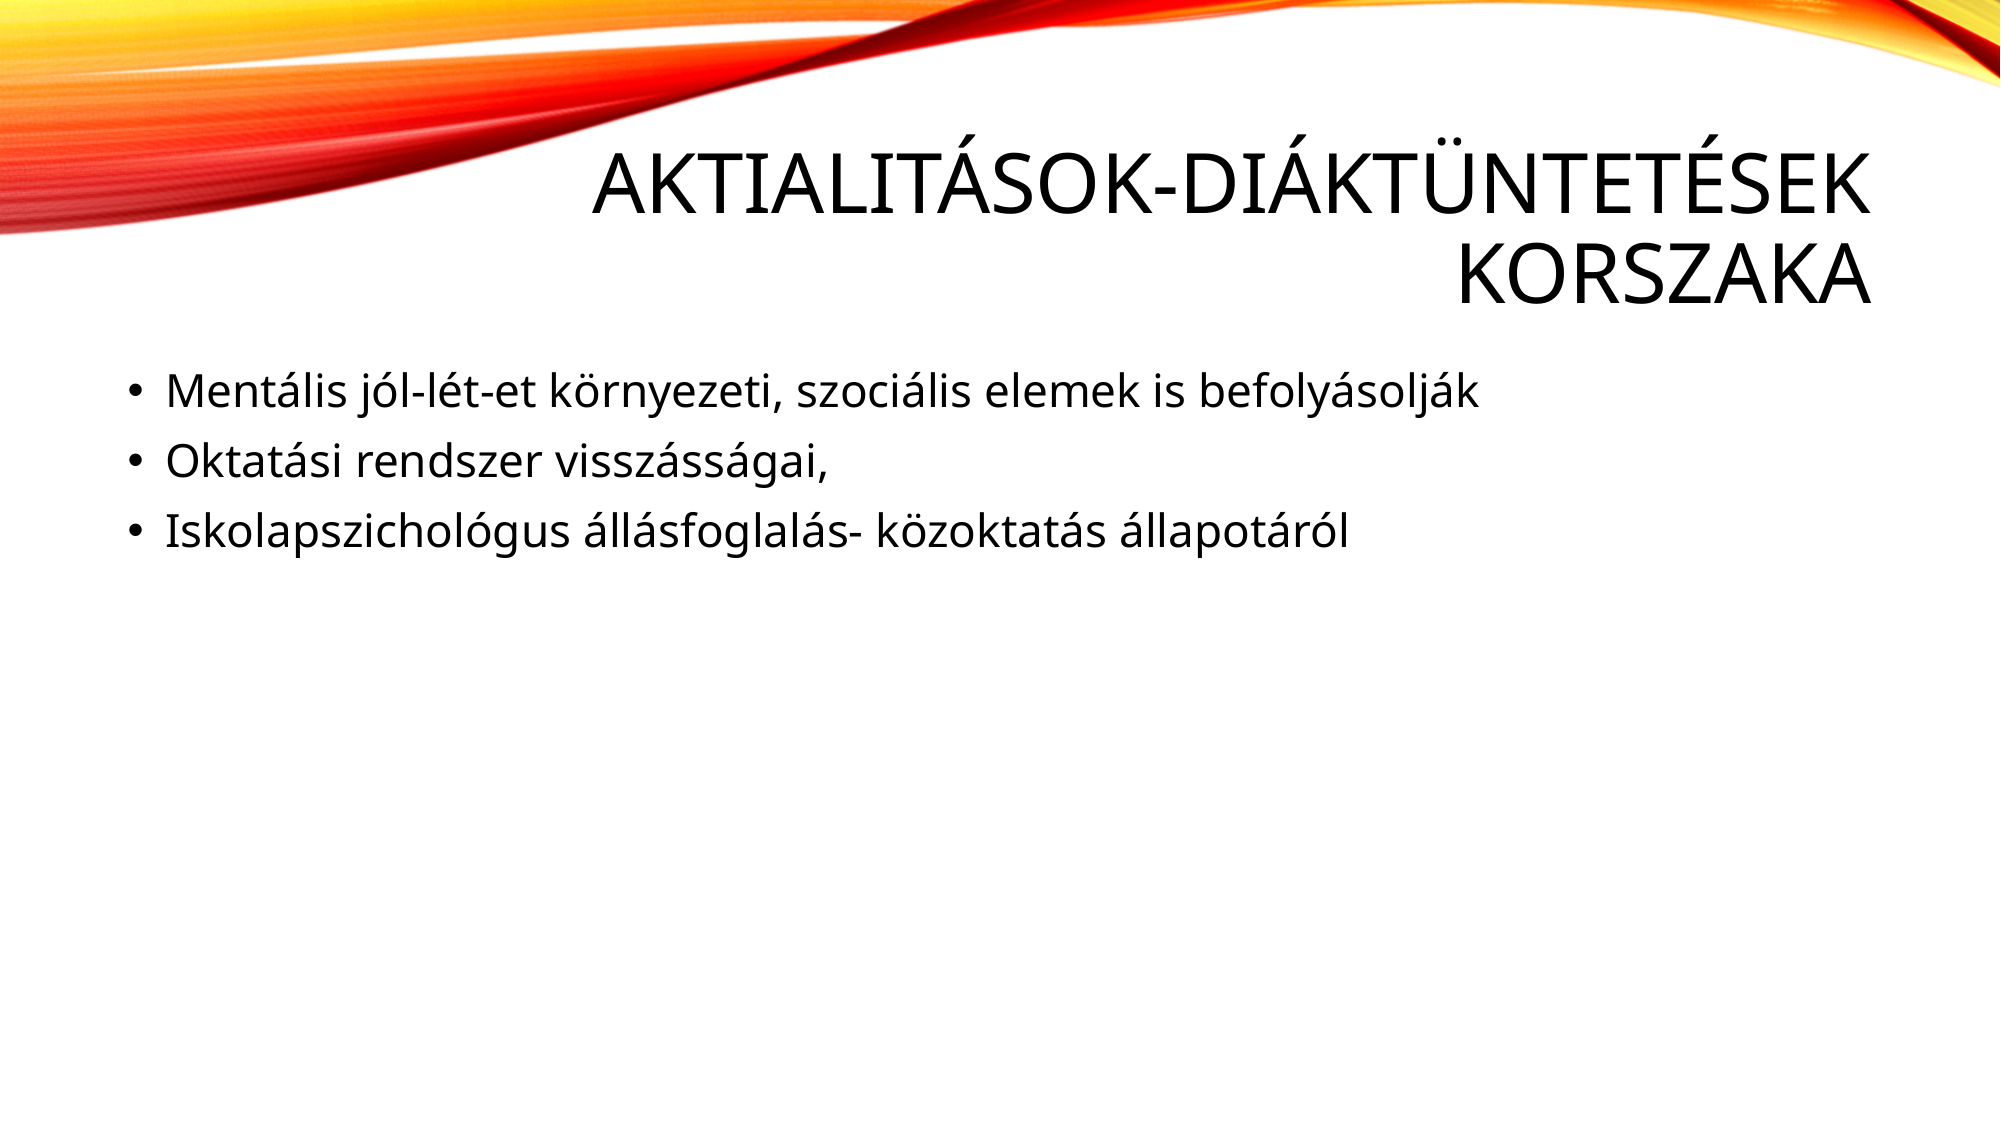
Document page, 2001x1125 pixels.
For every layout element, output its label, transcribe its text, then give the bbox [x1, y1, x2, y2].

title Aktialitások-Diáktüntetések korszaka [474, 125, 1888, 338]
picture [0, 0, 2000, 237]
list Mentális jól-lét-et környezeti, szociális elemek is befolyásolják Oktatási rendszer visszásságai, Iskolapszichológus állásfoglalás- közoktatás állapotáról [112, 360, 1888, 1021]
